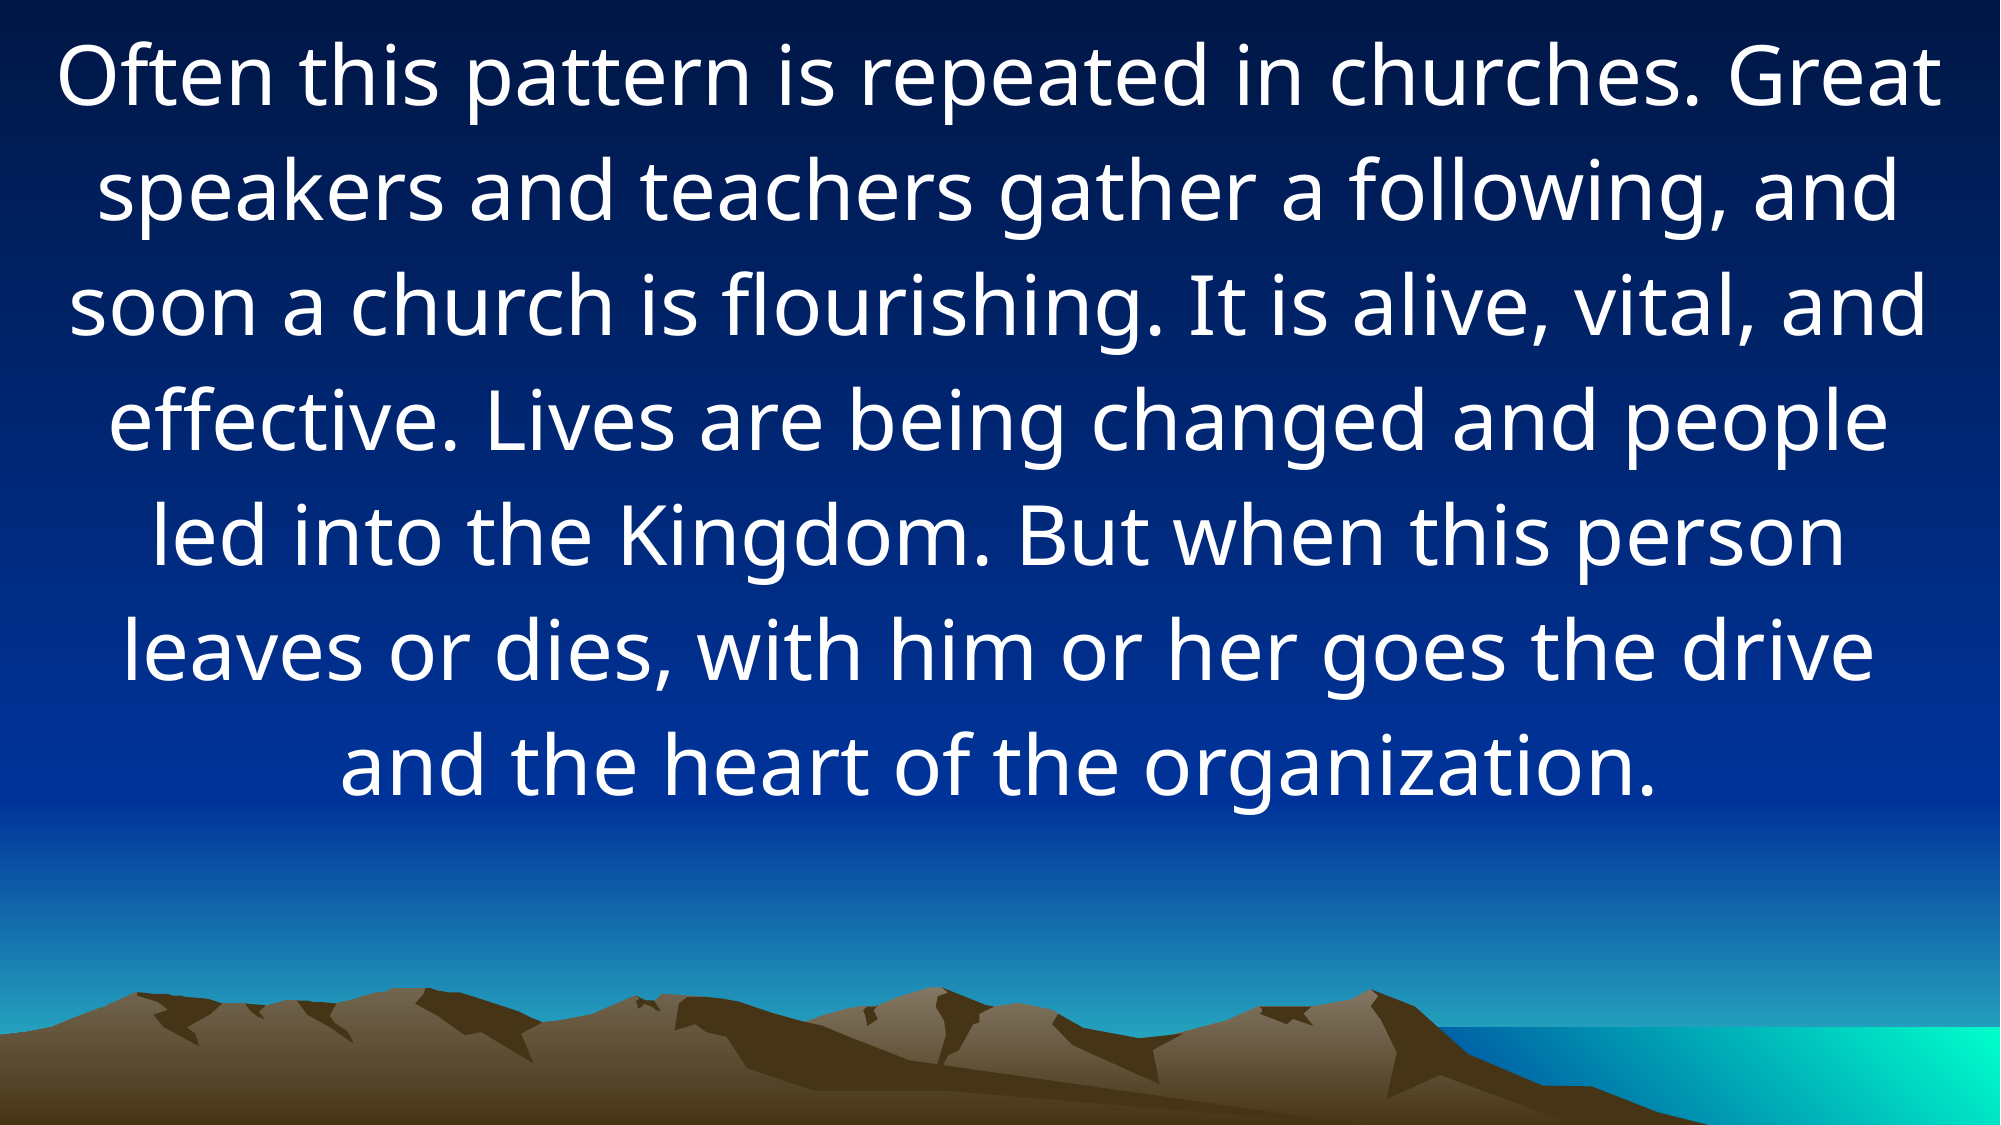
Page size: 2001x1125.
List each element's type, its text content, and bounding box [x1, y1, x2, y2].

text_box Often this pattern is repeated in churches. Great speakers and teachers gather a following, and soon a church is flourishing. It is alive, vital, and effective. Lives are being changed and people led into the Kingdom. But when this person leaves or dies, with him or her goes the drive and the heart of the organization. [24, 0, 1975, 825]
